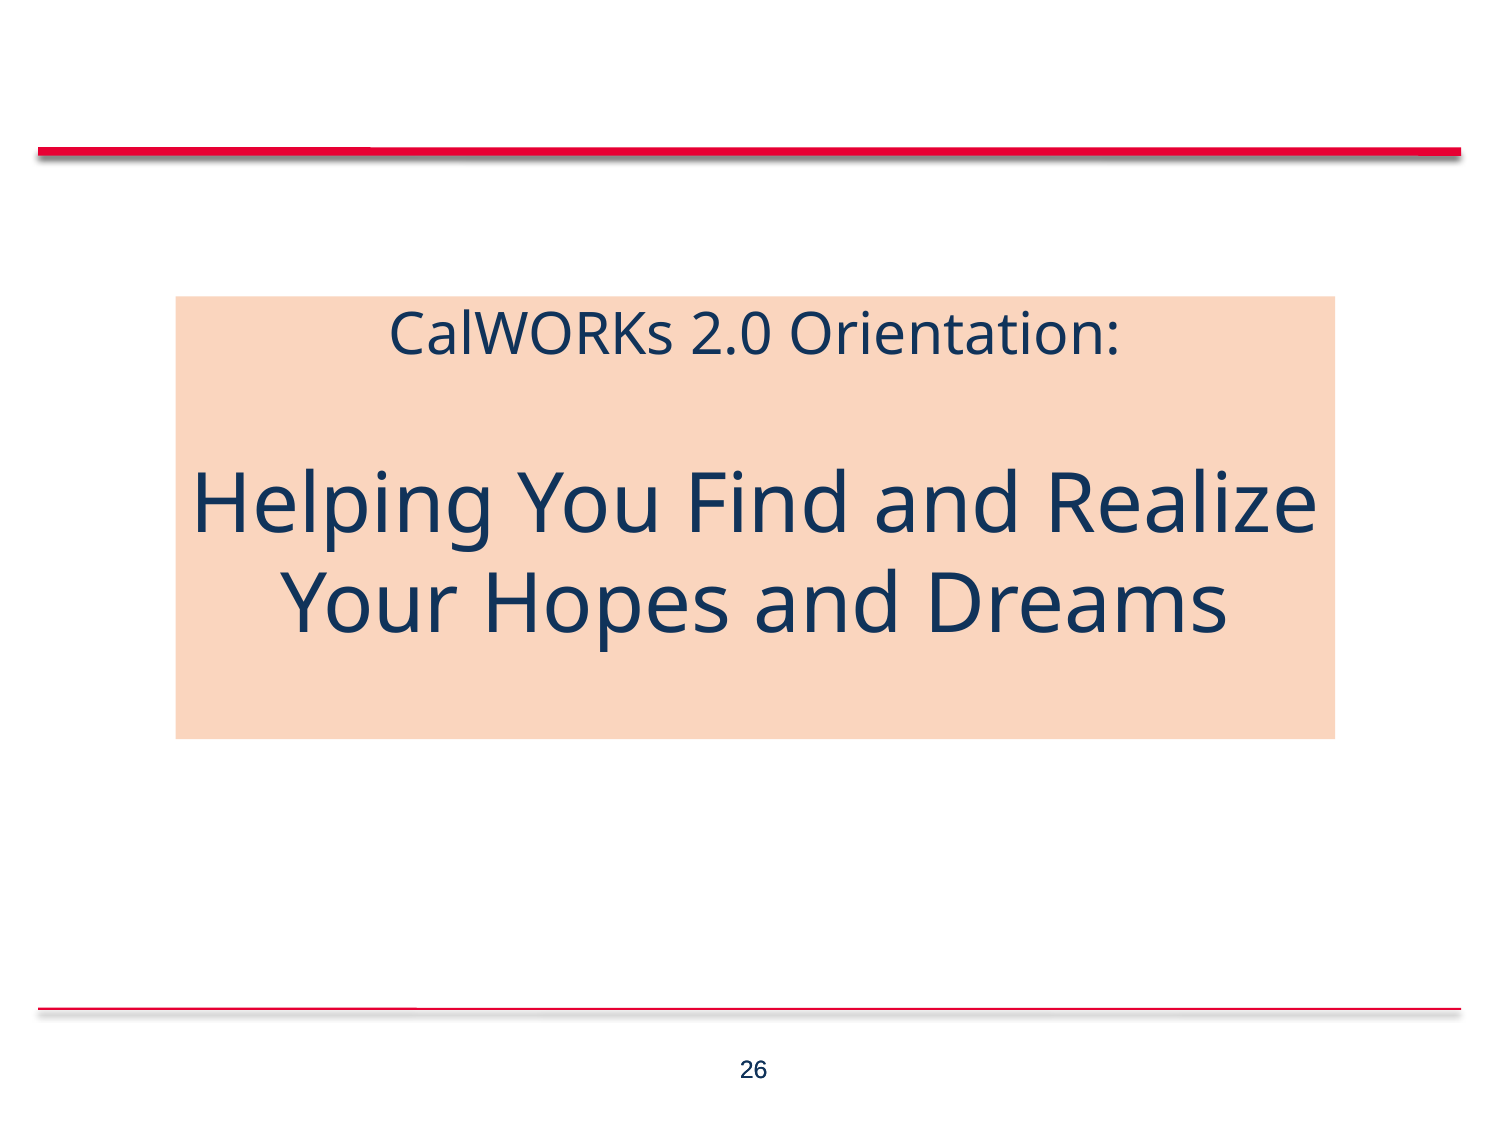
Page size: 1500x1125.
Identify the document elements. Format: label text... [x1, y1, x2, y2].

title CalWORKs 2.0 Orientation: Helping You Find and Realize Your Hopes and Dreams [175, 296, 1336, 740]
